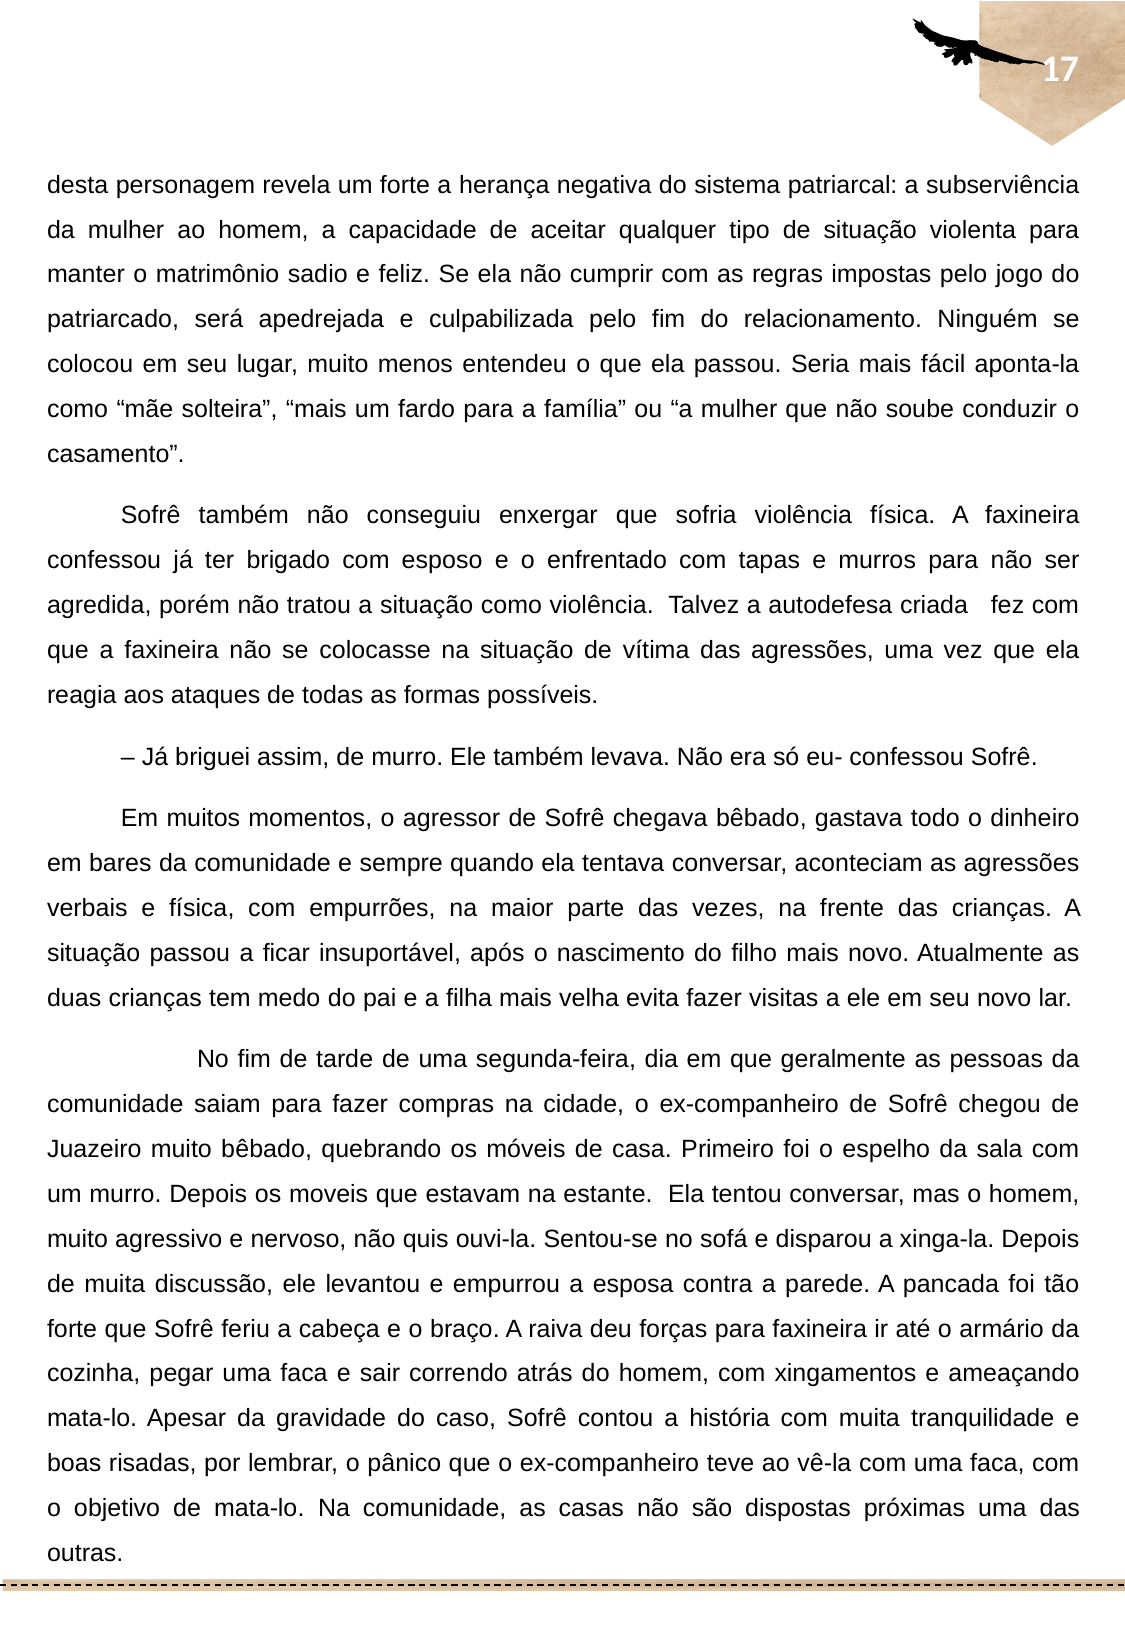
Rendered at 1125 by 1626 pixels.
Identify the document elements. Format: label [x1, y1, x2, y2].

text_box [0, 0, 1125, 1591]
